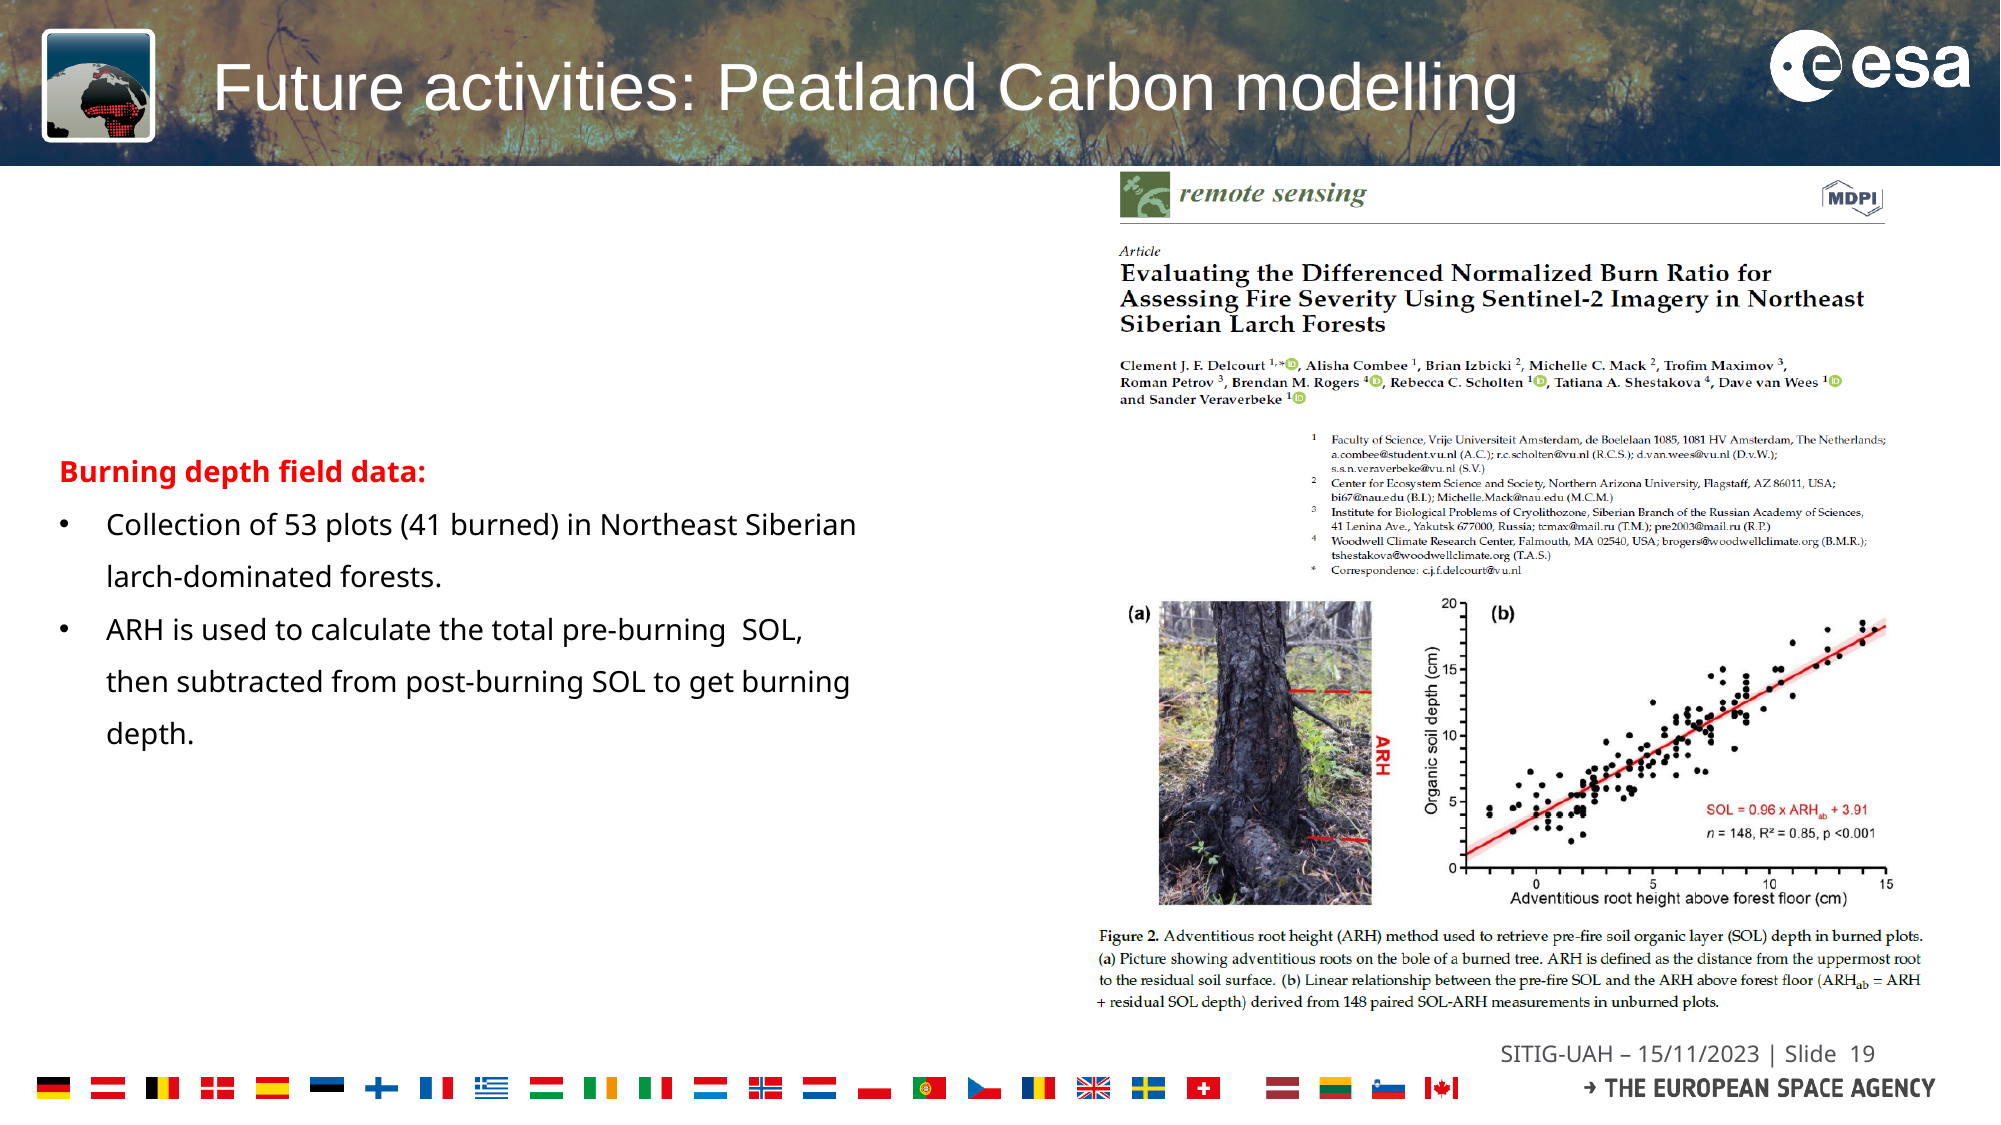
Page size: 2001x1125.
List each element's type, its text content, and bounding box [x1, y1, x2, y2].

picture [37, 1077, 70, 1099]
title Future activities: Peatland Carbon modelling [198, 36, 1722, 139]
picture [968, 1077, 1001, 1099]
picture [1187, 1077, 1220, 1099]
picture [749, 1077, 782, 1099]
picture [913, 1077, 946, 1099]
picture [256, 1077, 289, 1099]
picture [146, 1077, 179, 1099]
picture [584, 1077, 617, 1099]
picture [1266, 1077, 1299, 1099]
picture [420, 1077, 453, 1099]
picture [1022, 1077, 1055, 1099]
picture [1372, 1077, 1405, 1099]
picture [0, 0, 2001, 1029]
picture [1077, 1077, 1110, 1099]
picture [639, 1077, 672, 1099]
picture [365, 1077, 398, 1099]
picture [310, 1077, 344, 1099]
picture [694, 1077, 727, 1099]
picture [201, 1077, 234, 1099]
text_box Burning depth field data: Collection of 53 plots (41 burned) in Northeast Siberian larch-dominated forests. ARH is used to calculate the total pre-burning SOL, then subtracted from post-burning SOL to get burning depth. [44, 428, 880, 759]
picture [1132, 1077, 1165, 1099]
picture [530, 1077, 563, 1099]
picture [1425, 1077, 1458, 1099]
picture [475, 1077, 508, 1099]
picture [91, 1077, 125, 1099]
picture [803, 1077, 836, 1099]
picture [858, 1077, 891, 1099]
